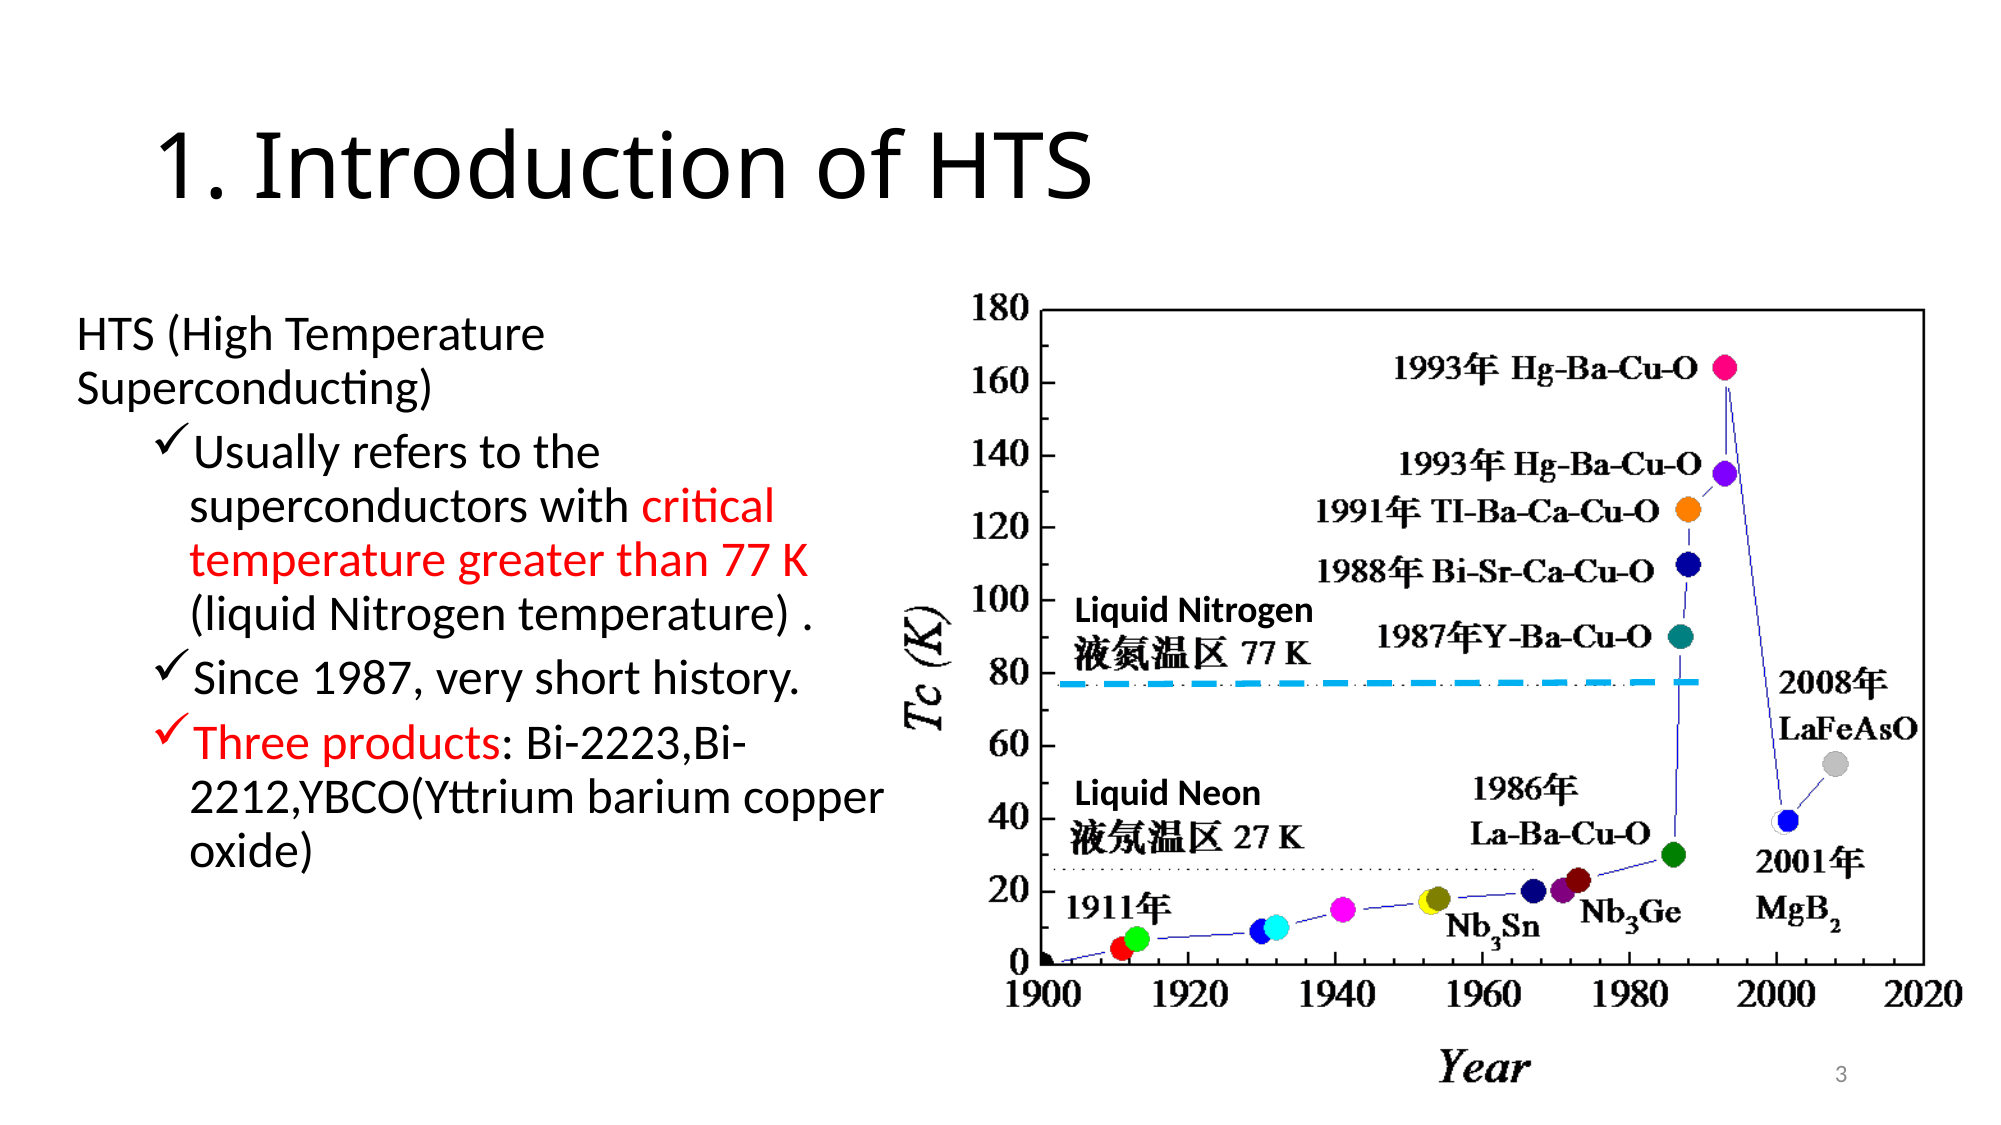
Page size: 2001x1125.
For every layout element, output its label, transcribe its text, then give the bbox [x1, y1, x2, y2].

picture [879, 256, 1973, 1111]
list HTS (High Temperature Superconducting) Usually refers to the superconductors with critical temperature greater than 77 K (liquid Nitrogen temperature) . Since 1987, very short history. Three products: Bi-2223,Bi-2212,YBCO(Yttrium barium copper oxide) [61, 299, 879, 1014]
title 1. Introduction of HTS [137, 59, 1863, 278]
